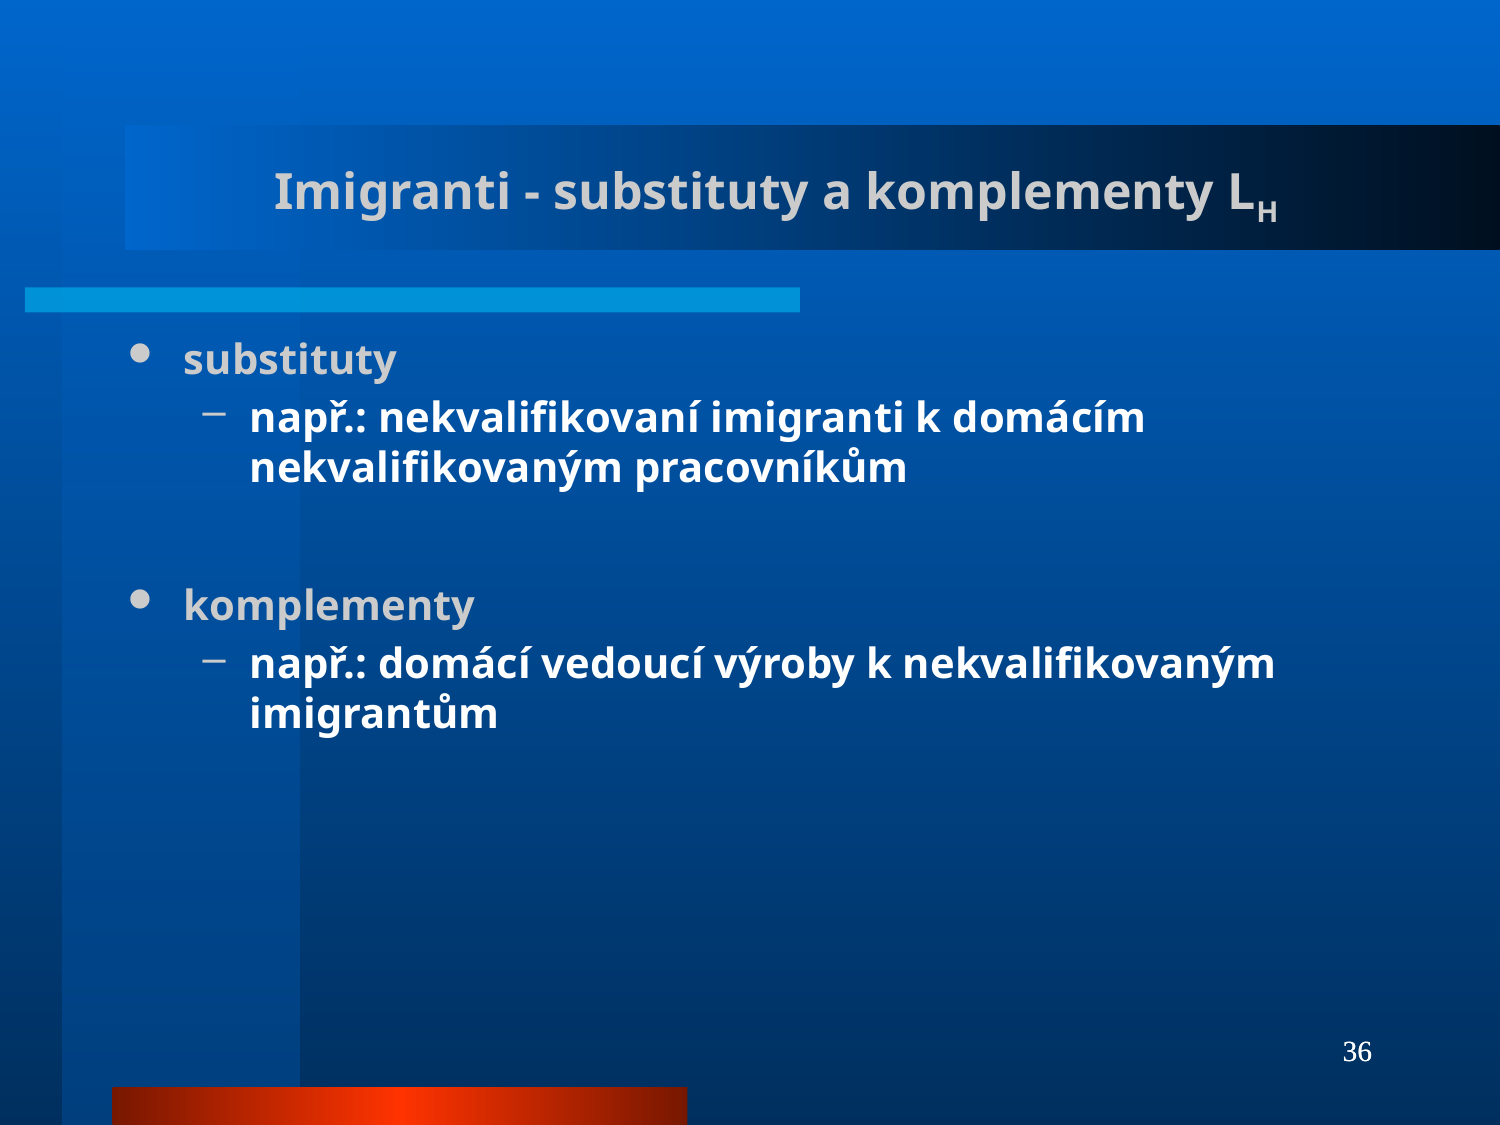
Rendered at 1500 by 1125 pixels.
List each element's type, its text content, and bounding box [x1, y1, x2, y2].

text_box 36 [1074, 1012, 1388, 1088]
title Imigranti - substituty a komplementy LH [52, 99, 1500, 288]
list substituty např.: nekvalifikovaní imigranti k domácím nekvalifikovaným pracovníkům komplementy např.: domácí vedoucí výroby k nekvalifikovaným imigrantům [112, 324, 1388, 823]
